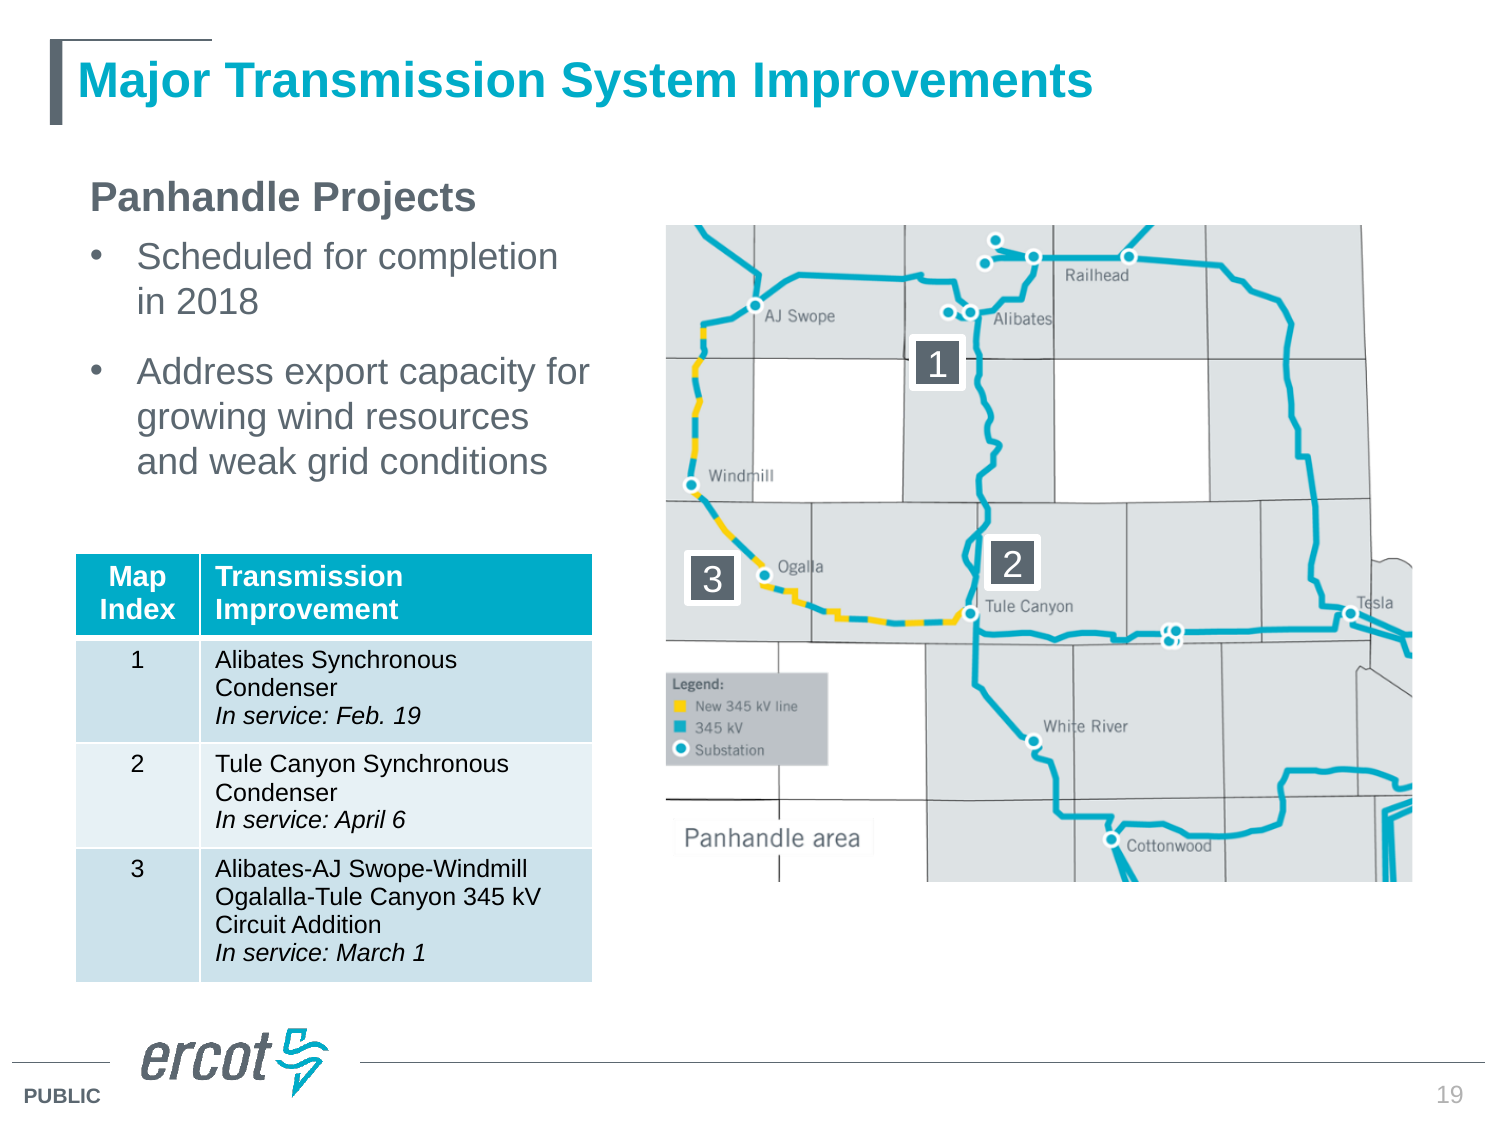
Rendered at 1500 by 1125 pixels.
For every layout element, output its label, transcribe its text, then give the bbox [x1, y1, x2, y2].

picture [665, 224, 1413, 882]
text_box Panhandle Projects Scheduled for completion in 2018 Address export capacity for growing wind resources and weak grid conditions [74, 162, 609, 535]
slide_number 19 [1412, 1076, 1488, 1112]
table_header Map Index [76, 554, 199, 635]
picture [137, 1024, 332, 1100]
table_cell Tule Canyon Synchronous Condenser In service: April 6 [201, 744, 592, 847]
table_cell Alibates-AJ Swope-Windmill Ogalalla-Tule Canyon 345 kV Circuit Addition In service: March 1 [201, 849, 592, 982]
table_cell 2 [76, 744, 199, 847]
title Major Transmission System Improvements [62, 39, 1450, 228]
table_cell 3 [76, 849, 199, 982]
table_cell 1 [76, 641, 199, 742]
table_cell Alibates Synchronous Condenser In service: Feb. 19 [201, 641, 592, 742]
table_header Transmission Improvement [201, 554, 592, 635]
